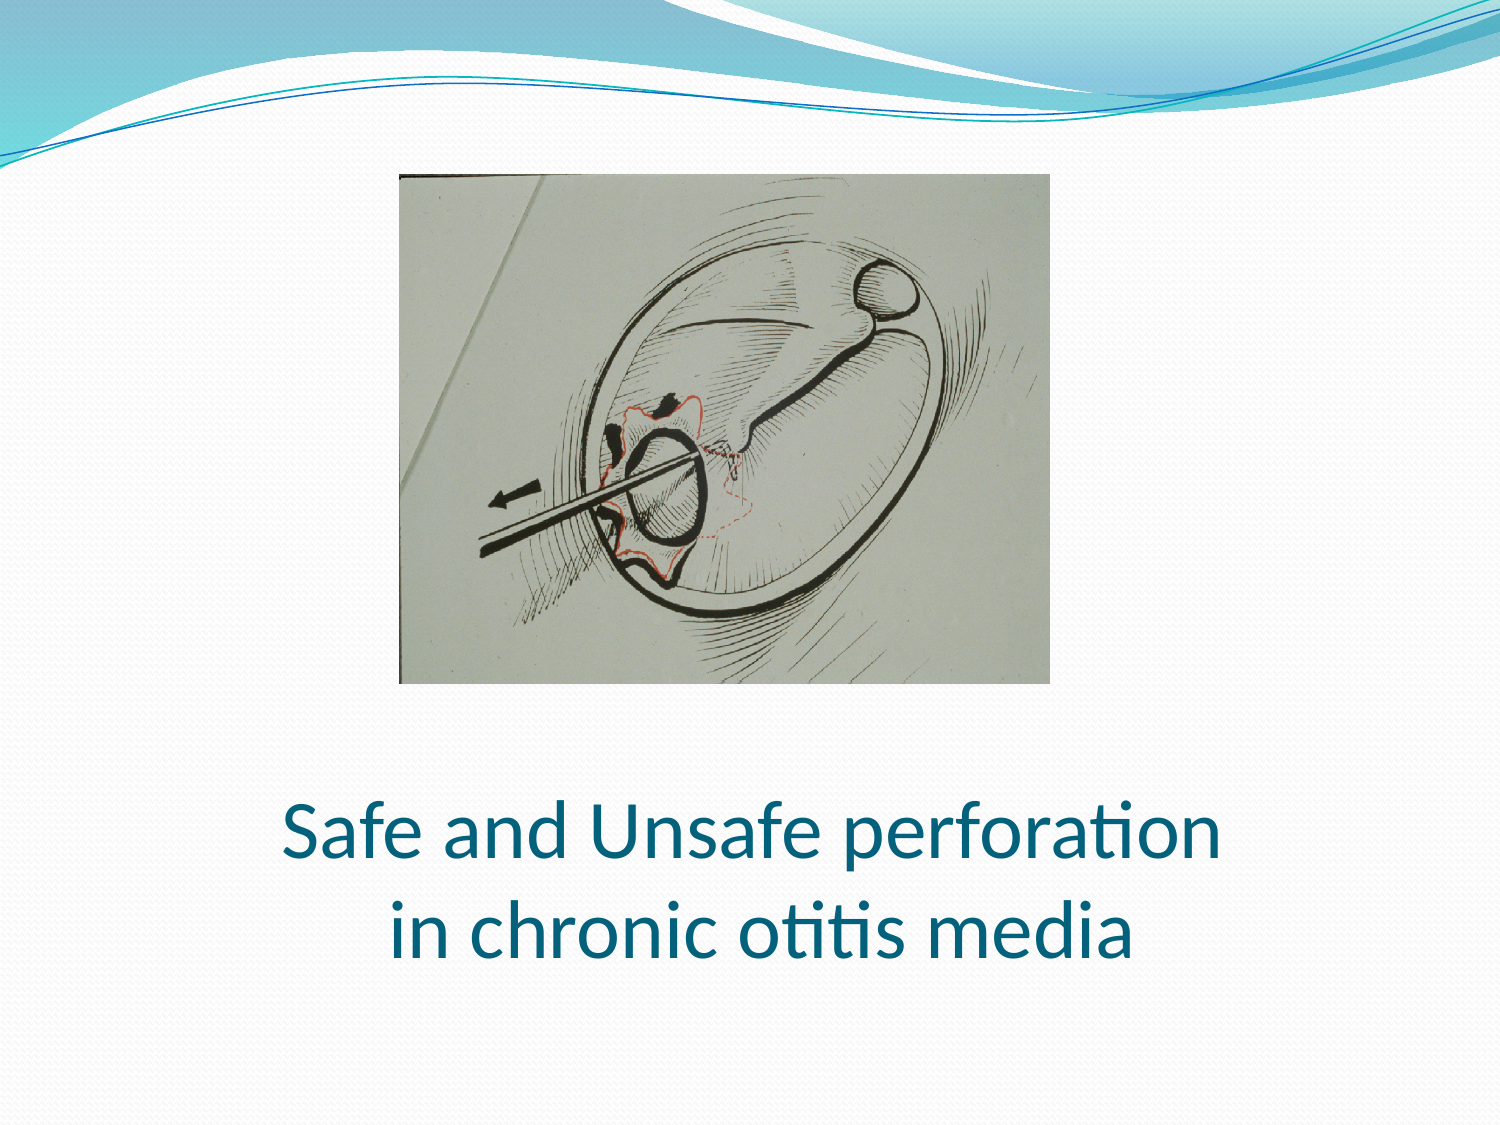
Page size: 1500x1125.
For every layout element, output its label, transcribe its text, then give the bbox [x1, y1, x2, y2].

title Safe and Unsafe perforation in chronic otitis media [87, 787, 1438, 975]
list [399, 174, 1051, 685]
